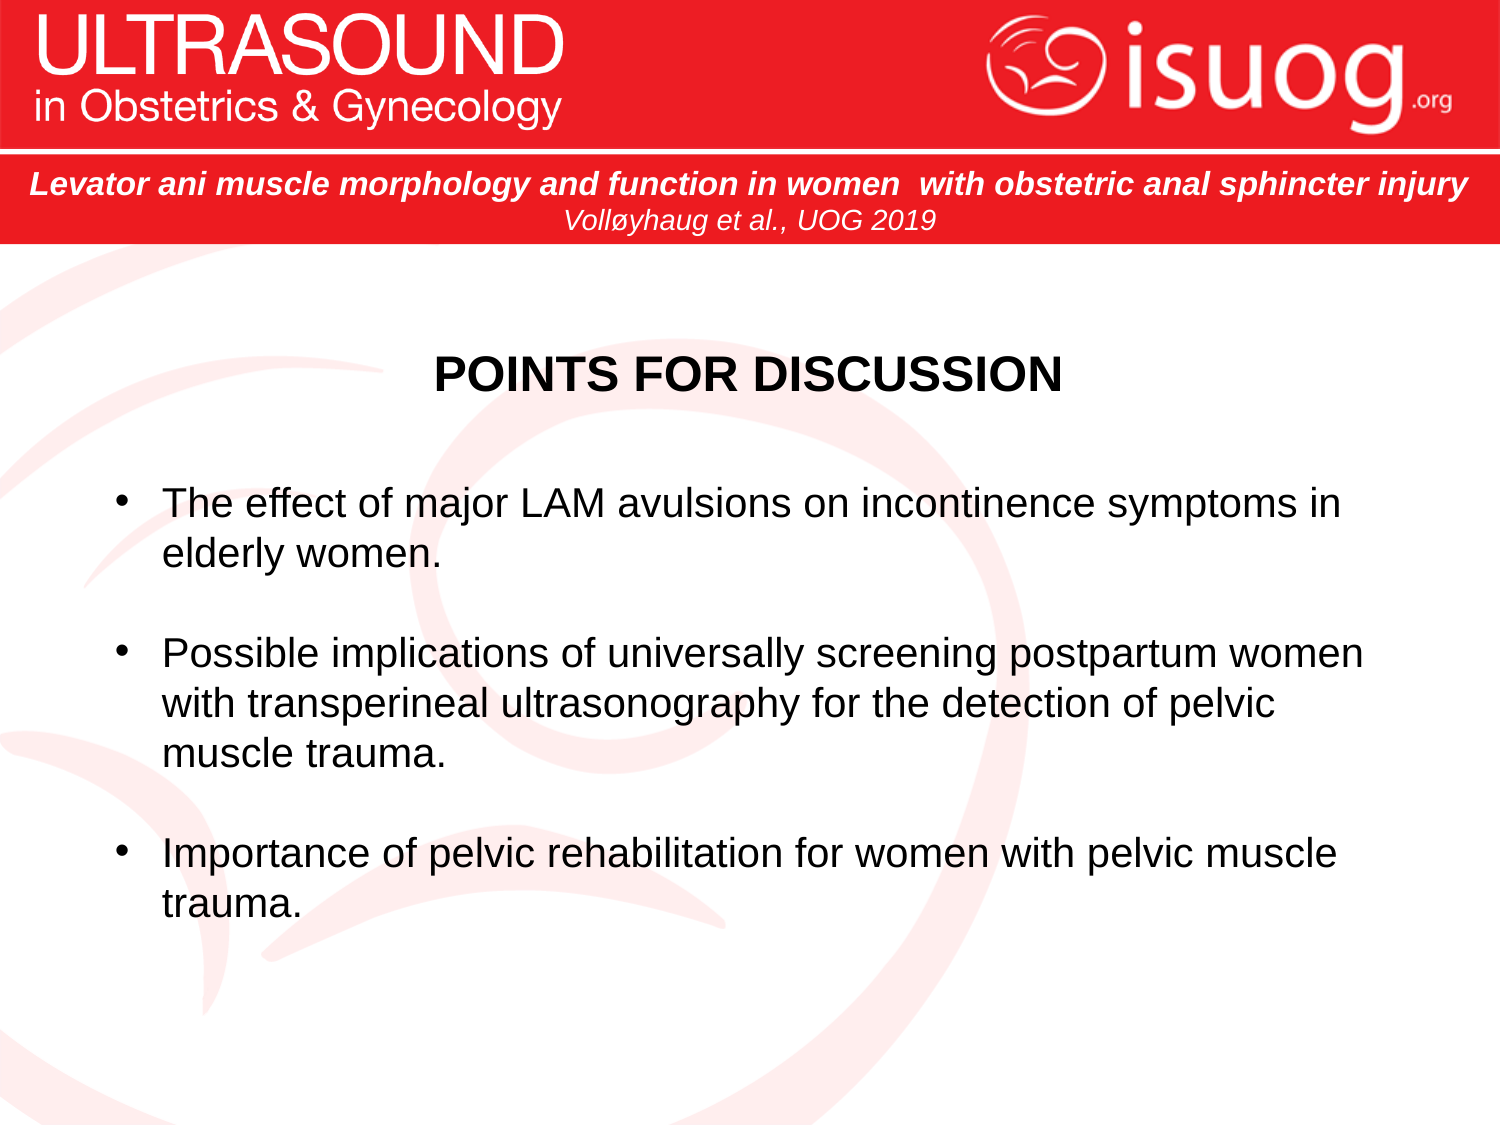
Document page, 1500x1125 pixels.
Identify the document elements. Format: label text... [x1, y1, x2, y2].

picture [0, 150, 1500, 154]
text_box The effect of major LAM avulsions on incontinence symptoms in elderly women. Possible implications of universally screening postpartum women with transperineal ultrasonography for the detection of pelvic muscle trauma. Importance of pelvic rehabilitation for women with pelvic muscle trauma. [100, 467, 1388, 983]
picture [0, 245, 1500, 1125]
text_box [0, 0, 1500, 150]
text_box Levator ani muscle morphology and function in women with obstetric anal sphincter injury Volløyhaug et al., UOG 2019 [0, 156, 1500, 245]
text_box POINTS FOR DISCUSSION [418, 333, 1079, 409]
